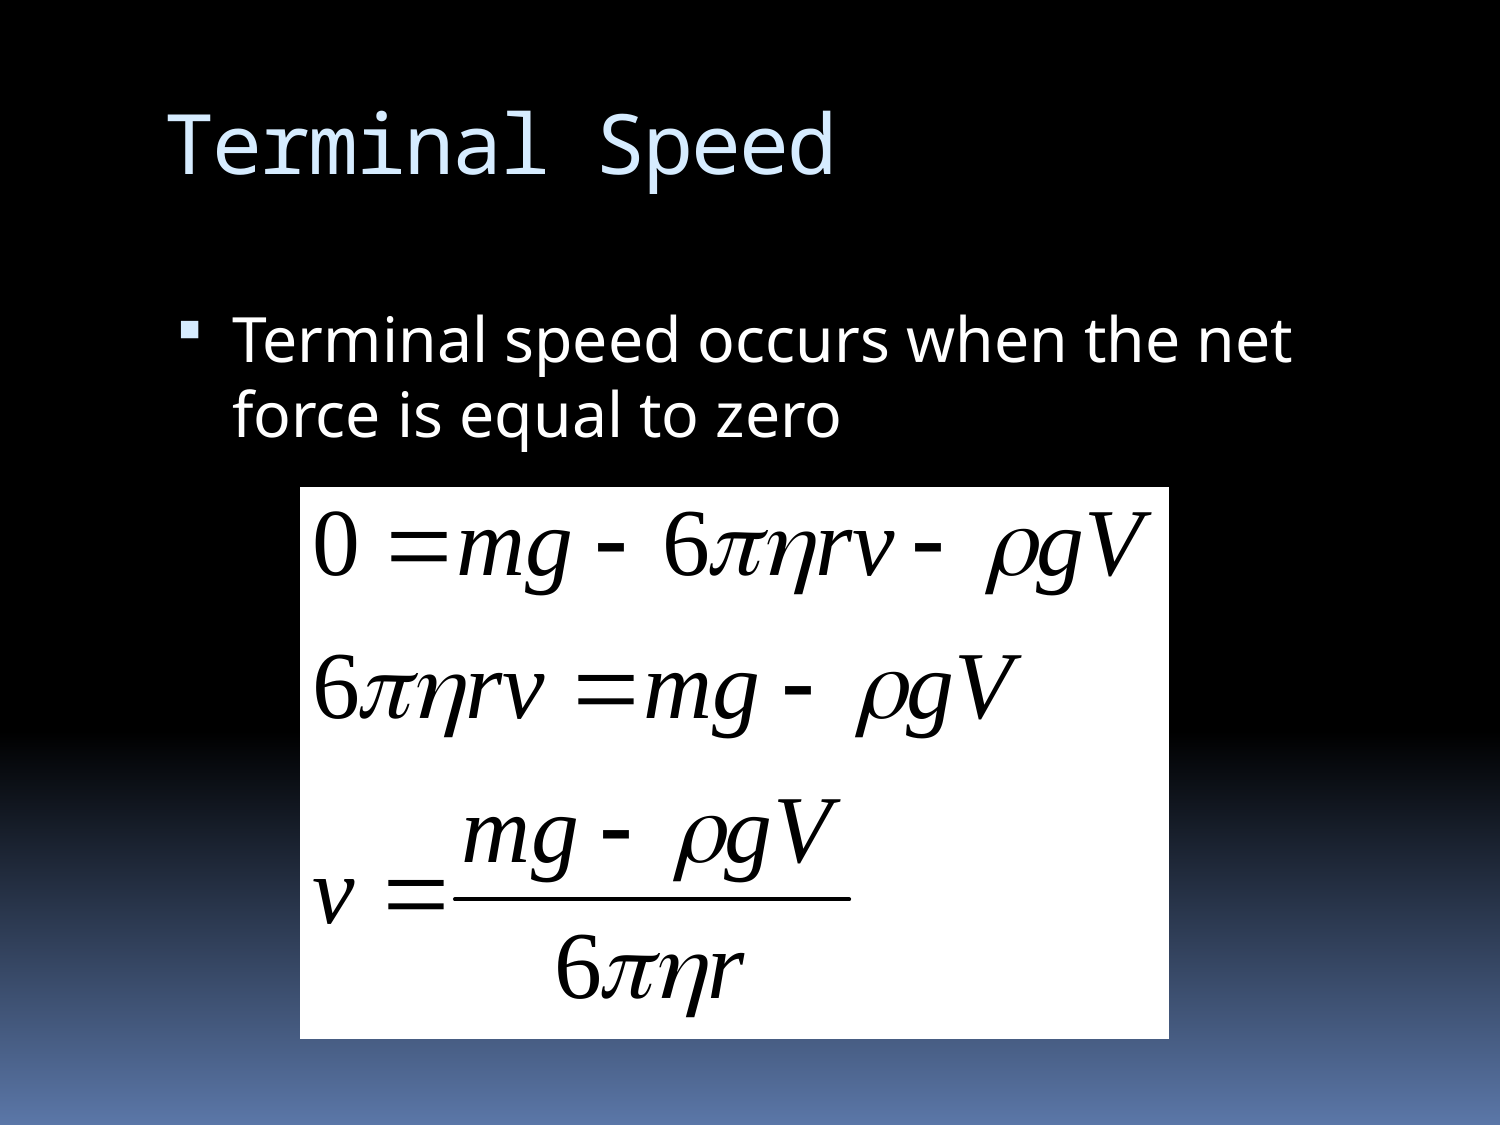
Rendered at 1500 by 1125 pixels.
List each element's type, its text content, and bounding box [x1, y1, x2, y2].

title Terminal Speed [150, 83, 1425, 234]
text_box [299, 486, 1170, 1040]
list Terminal speed occurs when the net force is equal to zero [150, 292, 1425, 1043]
